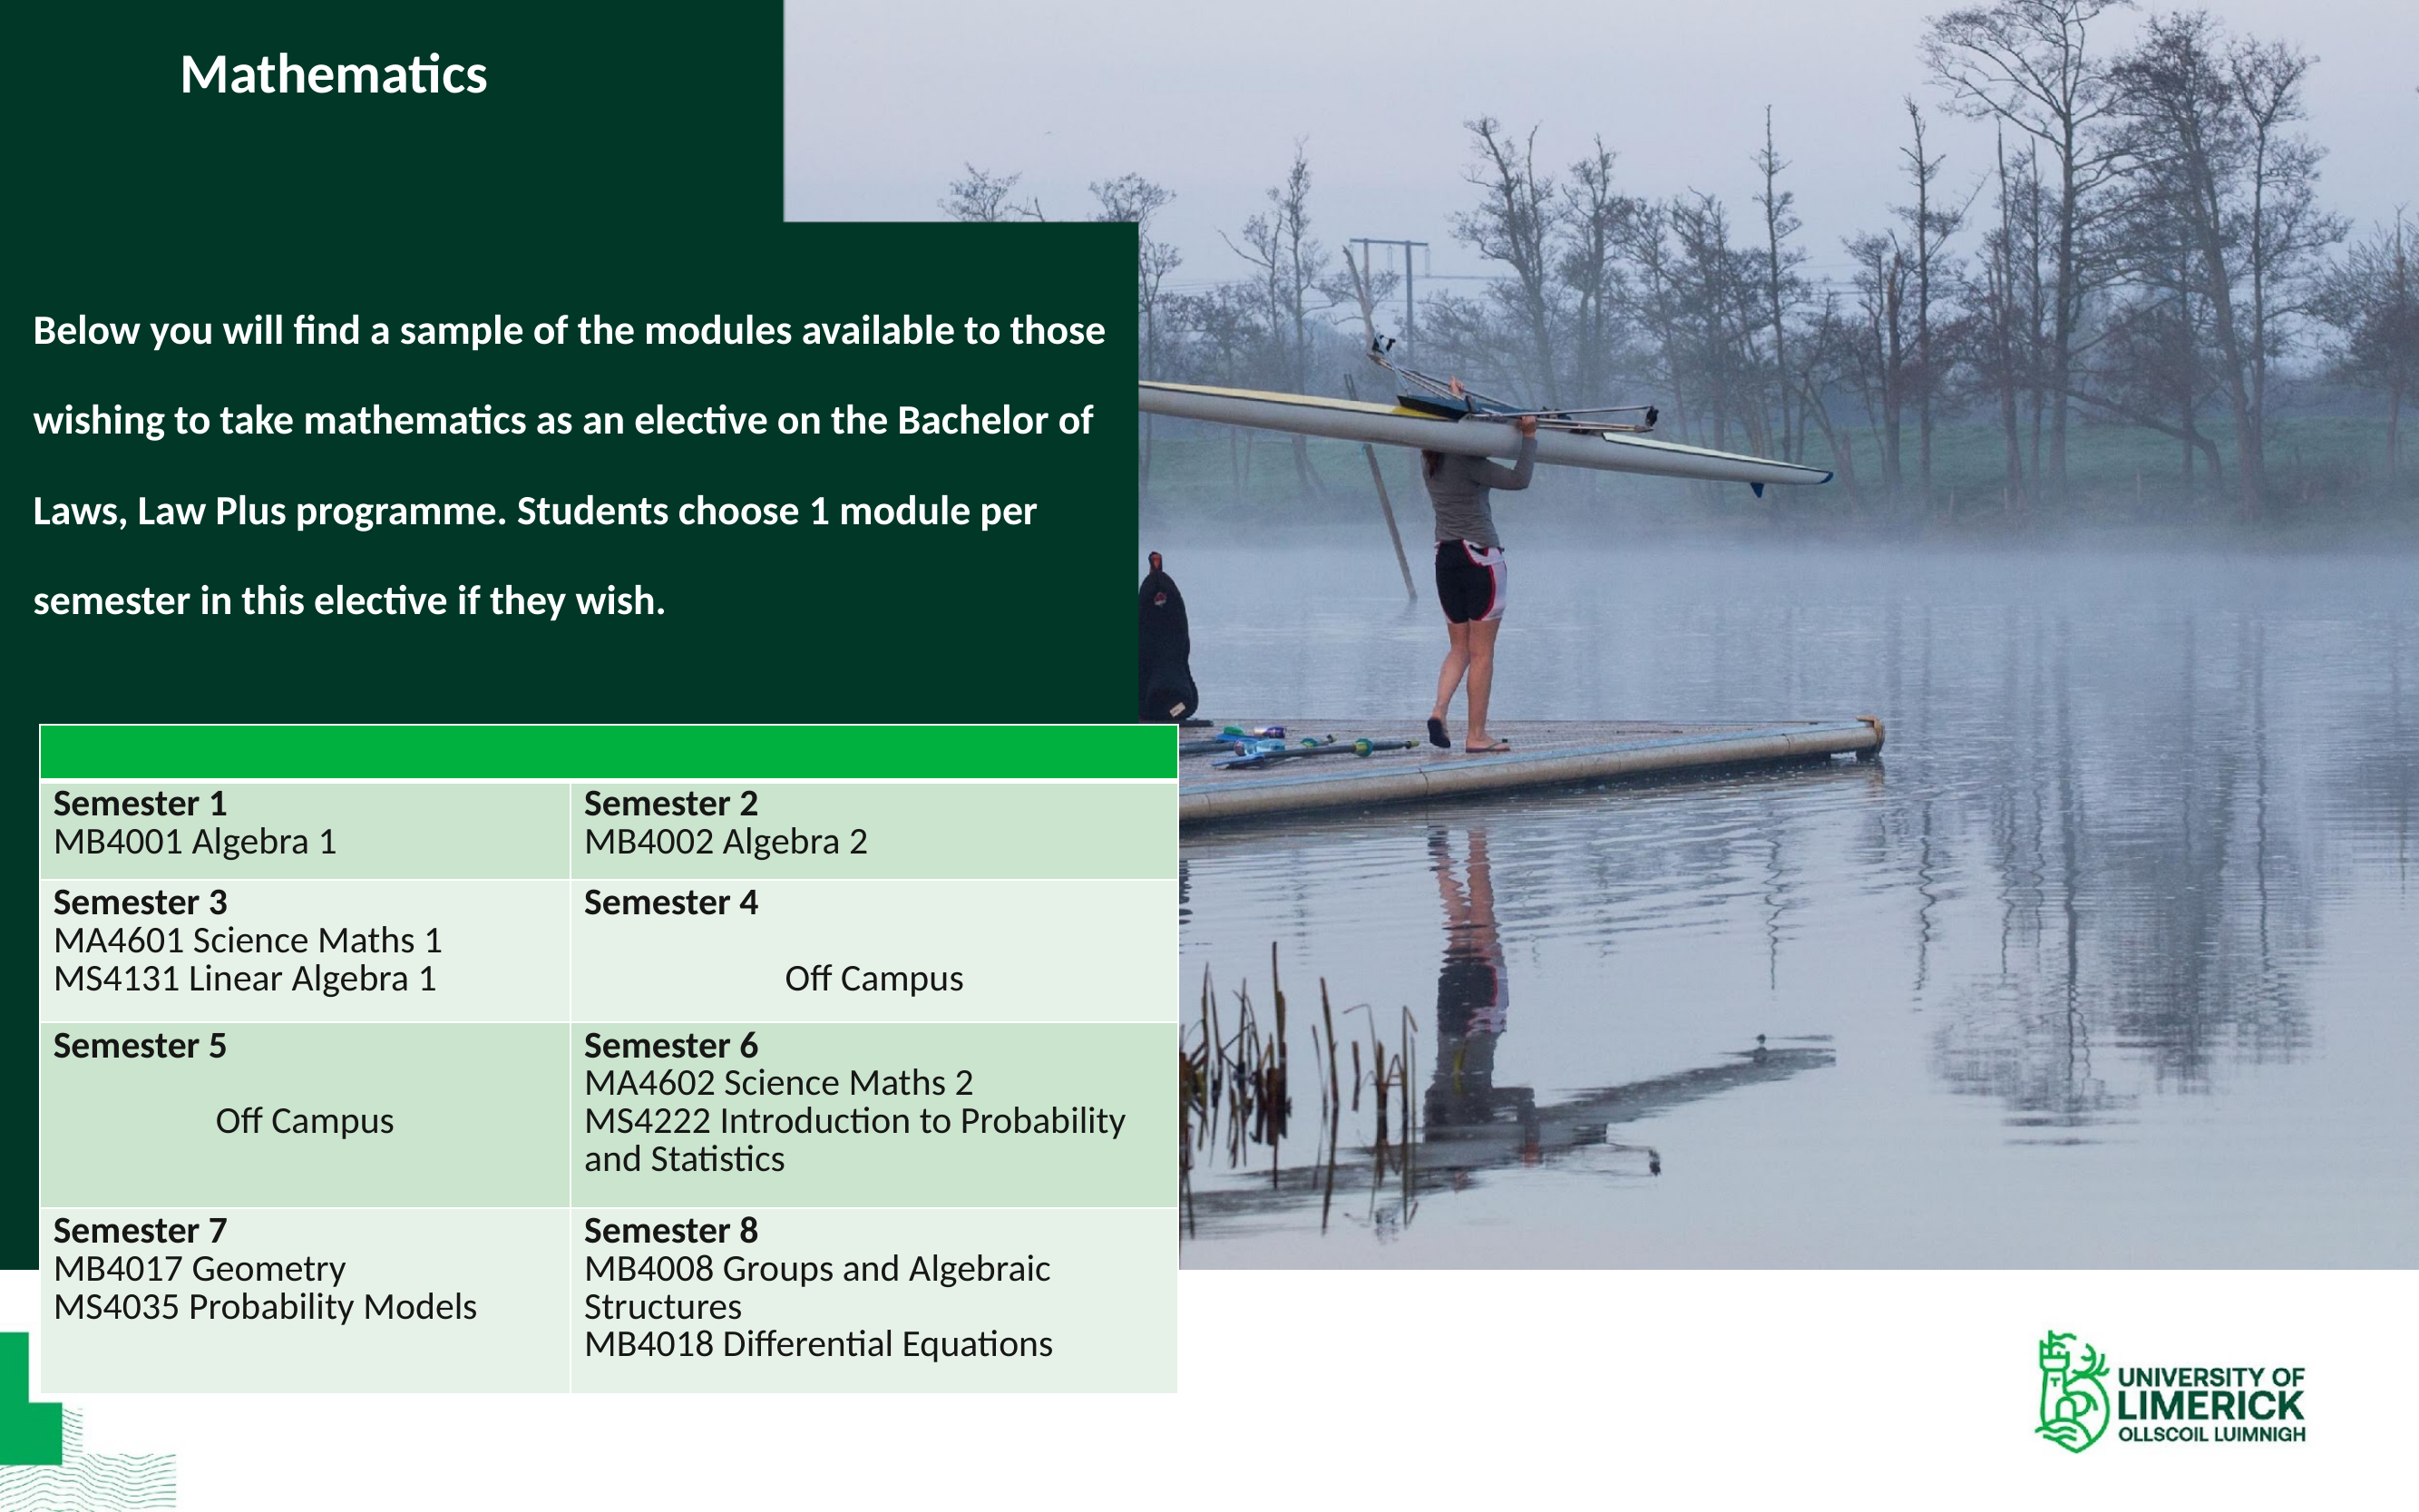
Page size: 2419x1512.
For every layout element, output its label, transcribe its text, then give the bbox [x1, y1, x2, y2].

table_cell Semester 8 MB4008 Groups and Algebraic Structures MB4018 Differential Equations [571, 1277, 1177, 1393]
table_cell Semester 7 MB4017 Geometry MS4035 Probability Models [41, 1278, 570, 1393]
picture [0, 0, 2419, 1512]
